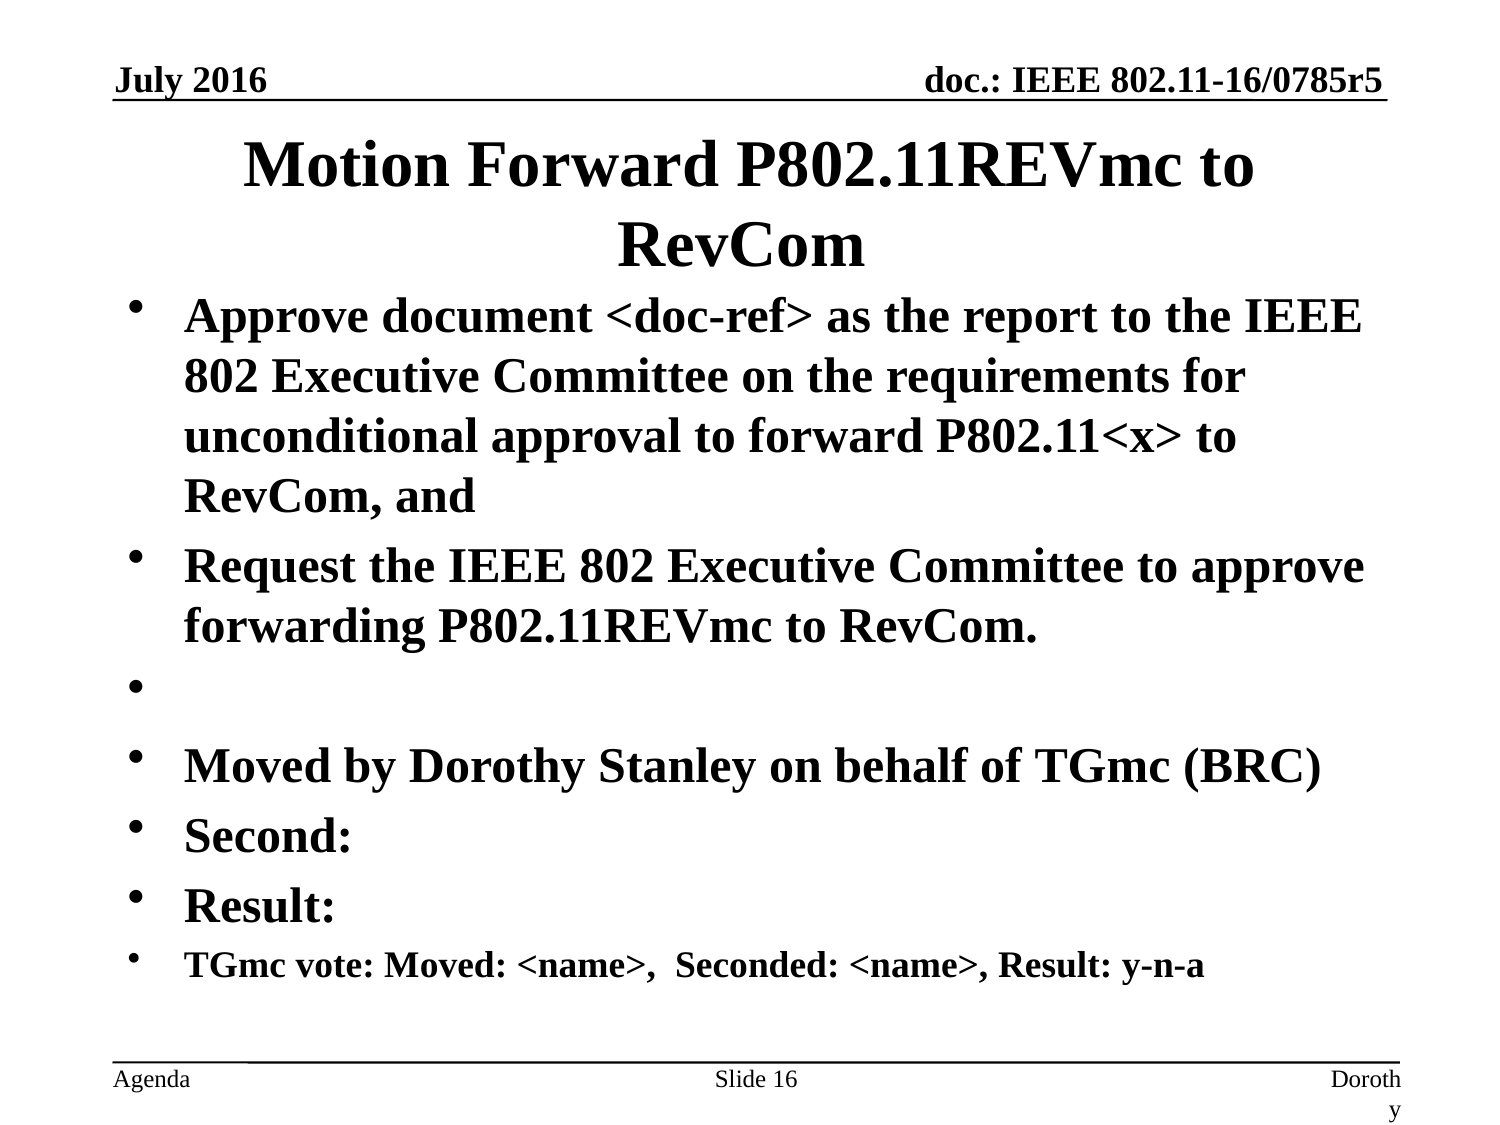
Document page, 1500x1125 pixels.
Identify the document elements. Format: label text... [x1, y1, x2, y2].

footer Dorothy Stanley, HP Enterprise [1325, 1062, 1402, 1093]
slide_number Slide 16 [712, 1088, 800, 1093]
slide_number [114, 54, 425, 100]
title Motion Forward P802.11REVmc to RevCom [112, 112, 1388, 275]
list Approve document <doc-ref> as the report to the IEEE 802 Executive Committee on the requirements for unconditional approval to forward P802.11<x> to RevCom, and Request the IEEE 802 Executive Committee to approve forwarding P802.11REVmc to RevCom. Moved by Dorothy Stanley on behalf of TGmc (BRC) Second: Result: TGmc vote: Moved: <name>, Seconded: <name>, Result: y-n-a [112, 275, 1388, 1088]
